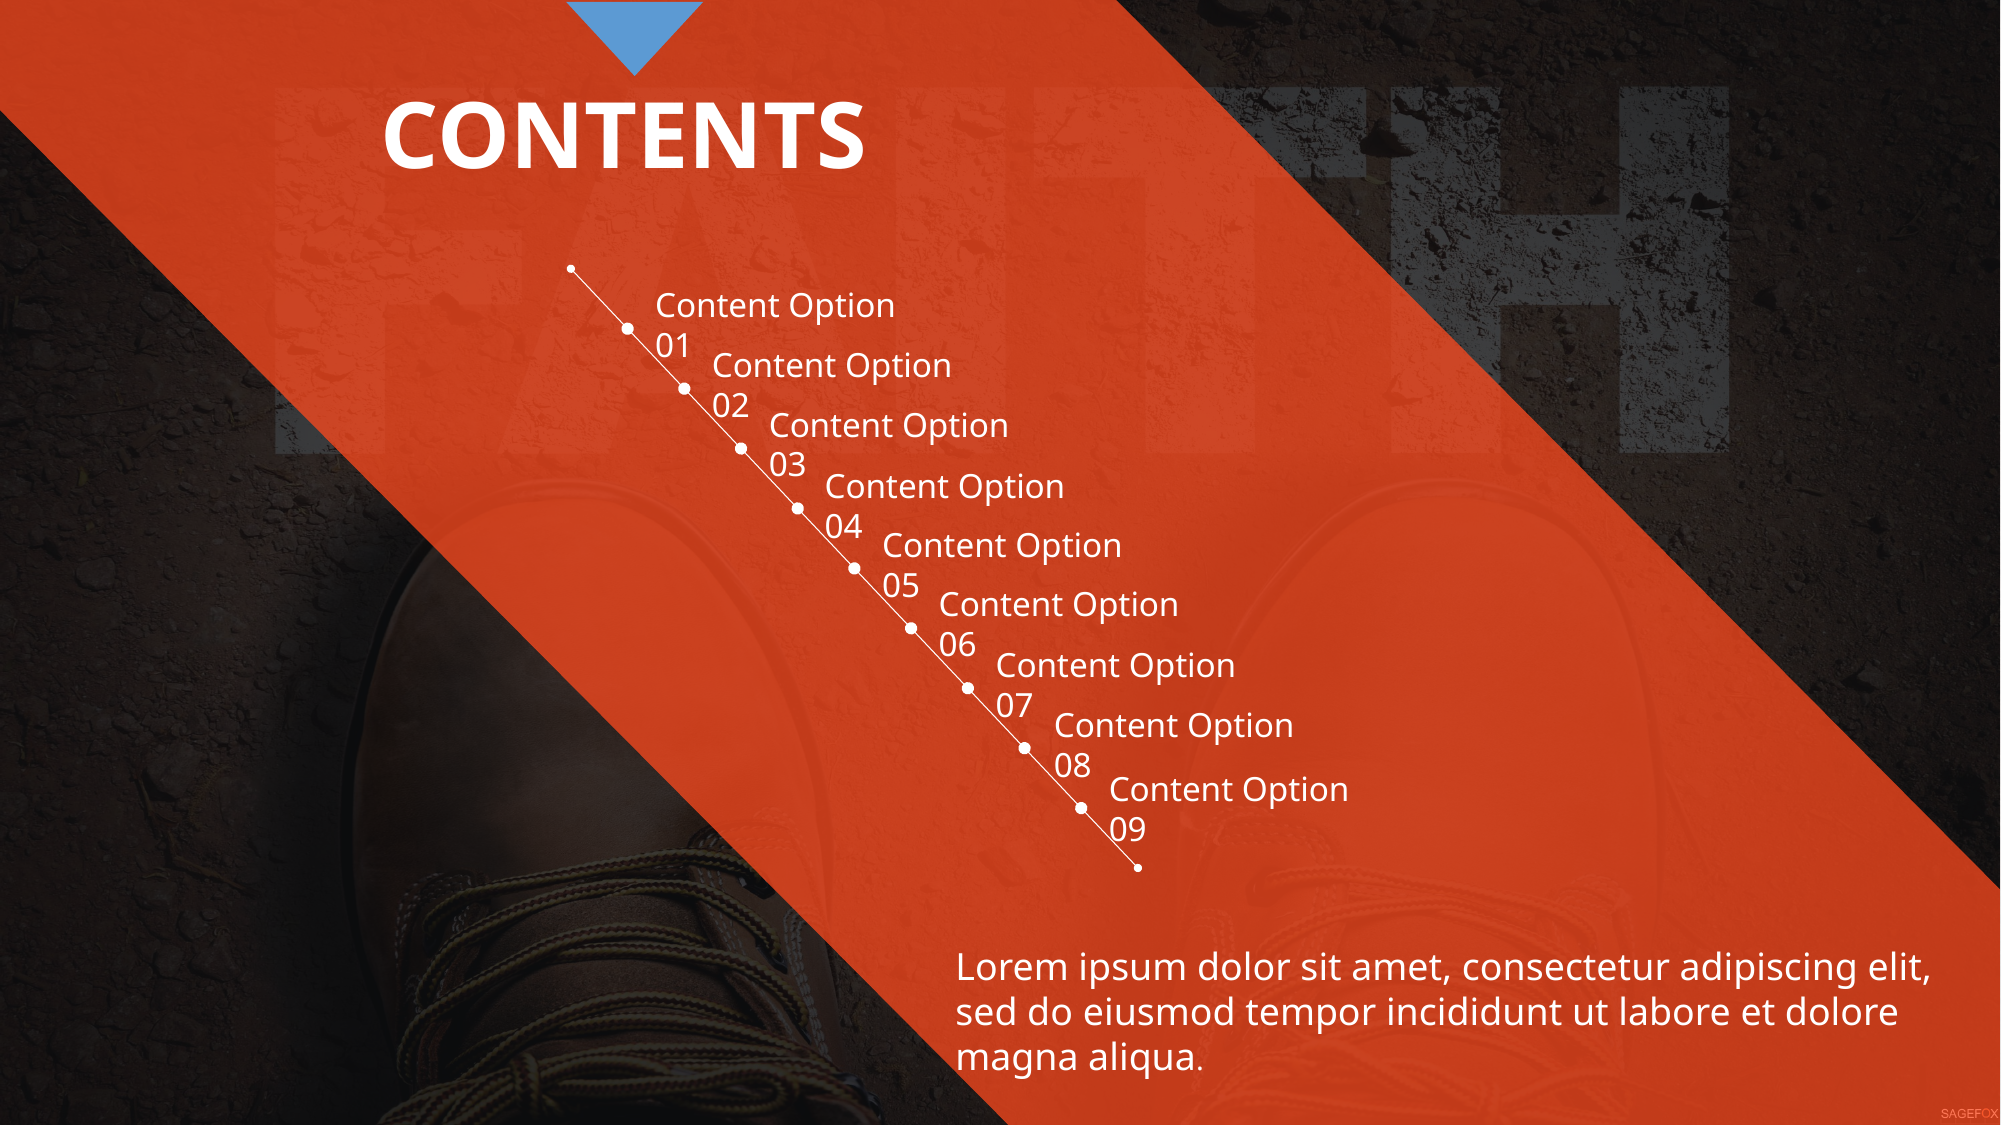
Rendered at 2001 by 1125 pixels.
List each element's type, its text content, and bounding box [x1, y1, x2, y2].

text_box Content Option 01 [640, 277, 941, 372]
text_box Content Option 09 [1093, 761, 1394, 856]
text_box [967, 1085, 2000, 1125]
text_box Content Option 04 [809, 458, 1110, 553]
text_box Content Option 03 [753, 396, 1054, 491]
text_box Content Option 07 [980, 636, 1281, 732]
text_box Content Option 08 [1038, 696, 1339, 792]
text_box Lorem ipsum dolor sit amet, consectetur adipiscing elit, sed do eiusmod tempor incididunt ut labore et dolore magna aliqua. [940, 935, 2000, 1085]
text_box CONTENTS [324, 69, 924, 194]
text_box Content Option 02 [697, 336, 998, 432]
text_box [0, 0, 2000, 1058]
text_box Content Option 05 [867, 517, 1168, 612]
text_box [563, 0, 706, 78]
text_box Content Option 06 [924, 576, 1224, 671]
